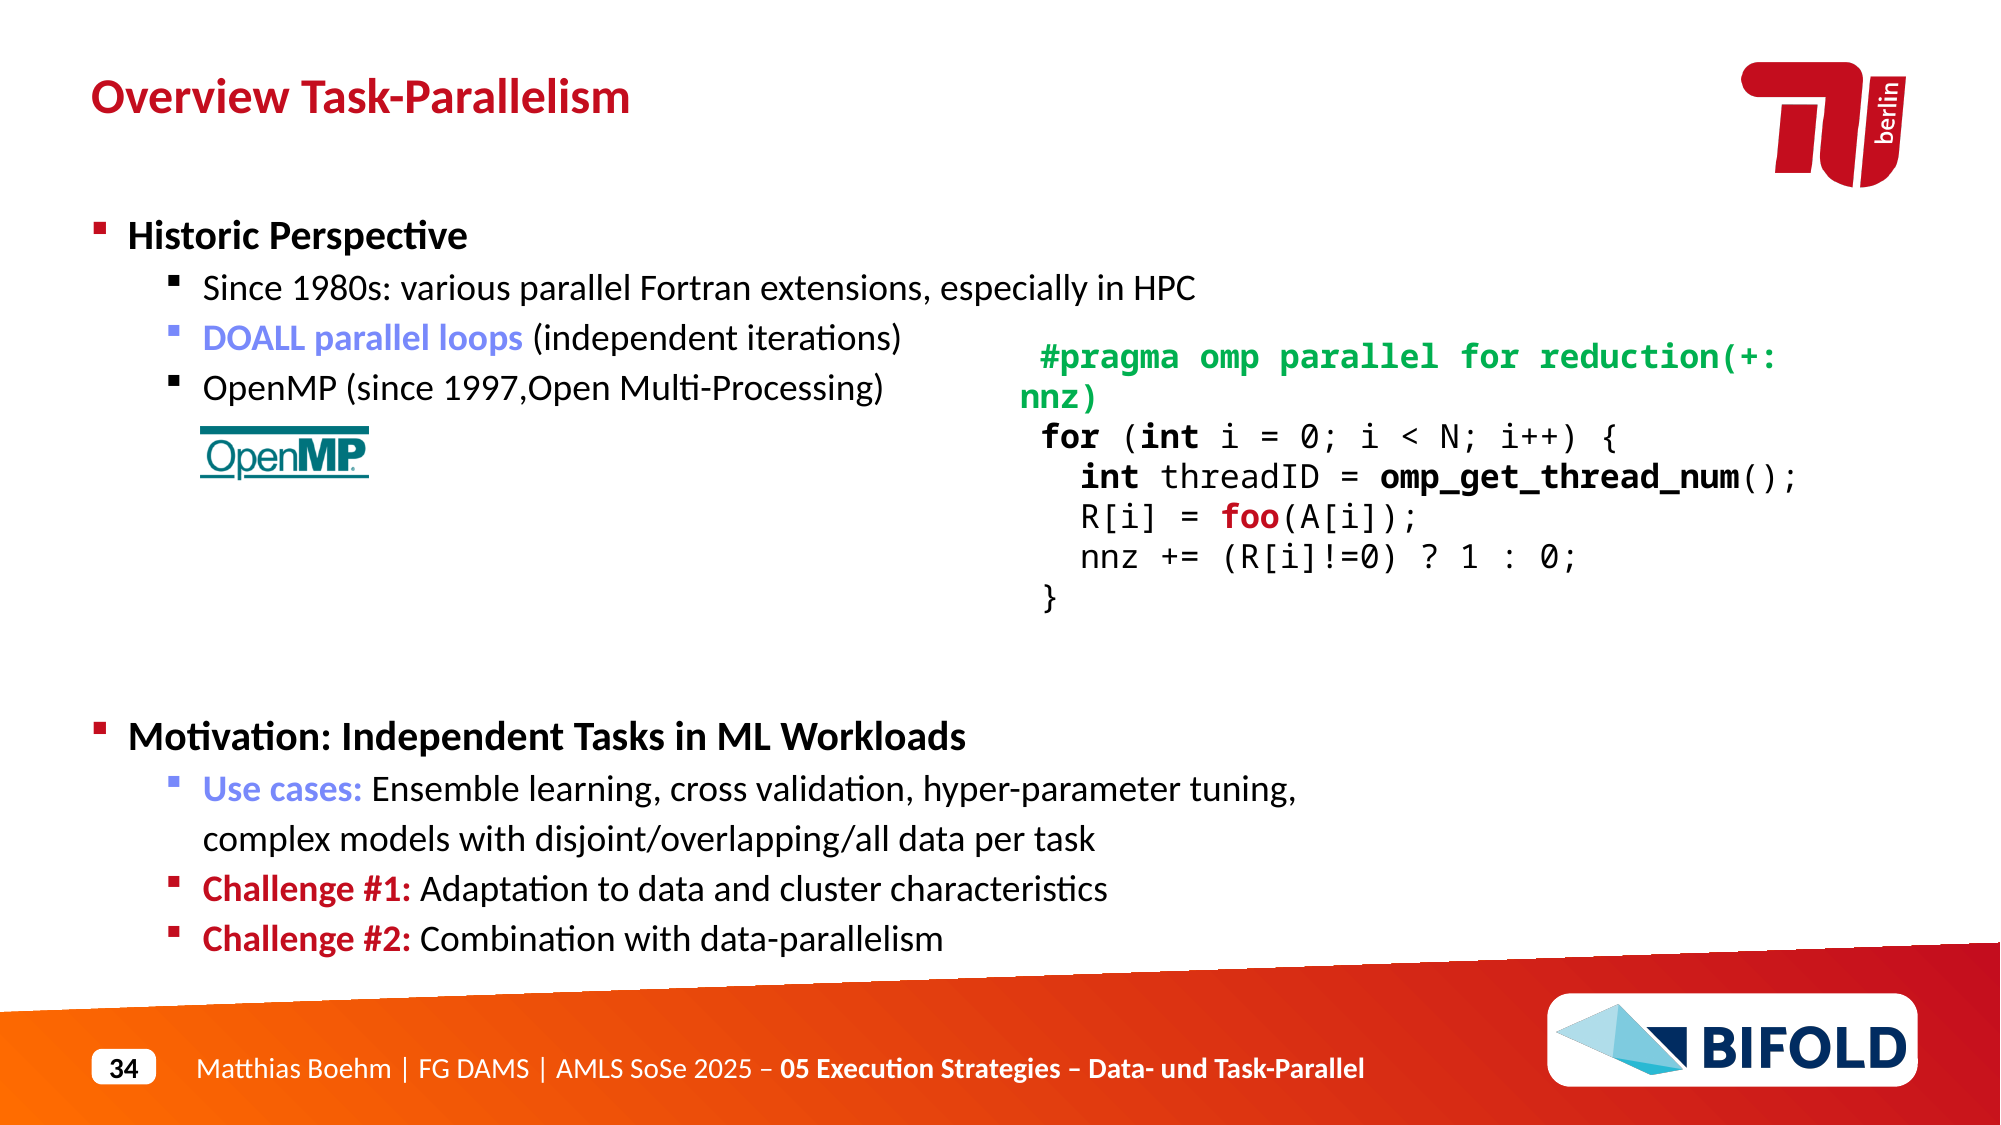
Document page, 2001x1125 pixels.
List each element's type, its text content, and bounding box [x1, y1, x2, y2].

list Overview Task-Parallelism [91, 65, 1455, 183]
picture [1556, 1004, 1906, 1075]
picture [200, 426, 369, 487]
text_box #pragma omp parallel for reduction(+: nnz) for (int i = 0; i < N; i++) { int threadID = omp_get_thread_num(); R[i] = foo(A[i]); nnz += (R[i]!=0) ? 1 : 0; } [1020, 327, 1831, 623]
picture [1741, 62, 1906, 188]
list Historic Perspective Since 1980s: various parallel Fortran extensions, especially in HPC DOALL parallel loops (independent iterations) OpenMP (since 1997,Open Multi-Processing) Motivation: Independent Tasks in ML Workloads Use cases: Ensemble learning, cross validation, hyper-parameter tuning, complex models with disjoint/overlapping/all data per task Challenge #1: Adaptation to data and cluster characteristics Challenge #2: Combination with data-parallelism [90, 208, 1908, 948]
